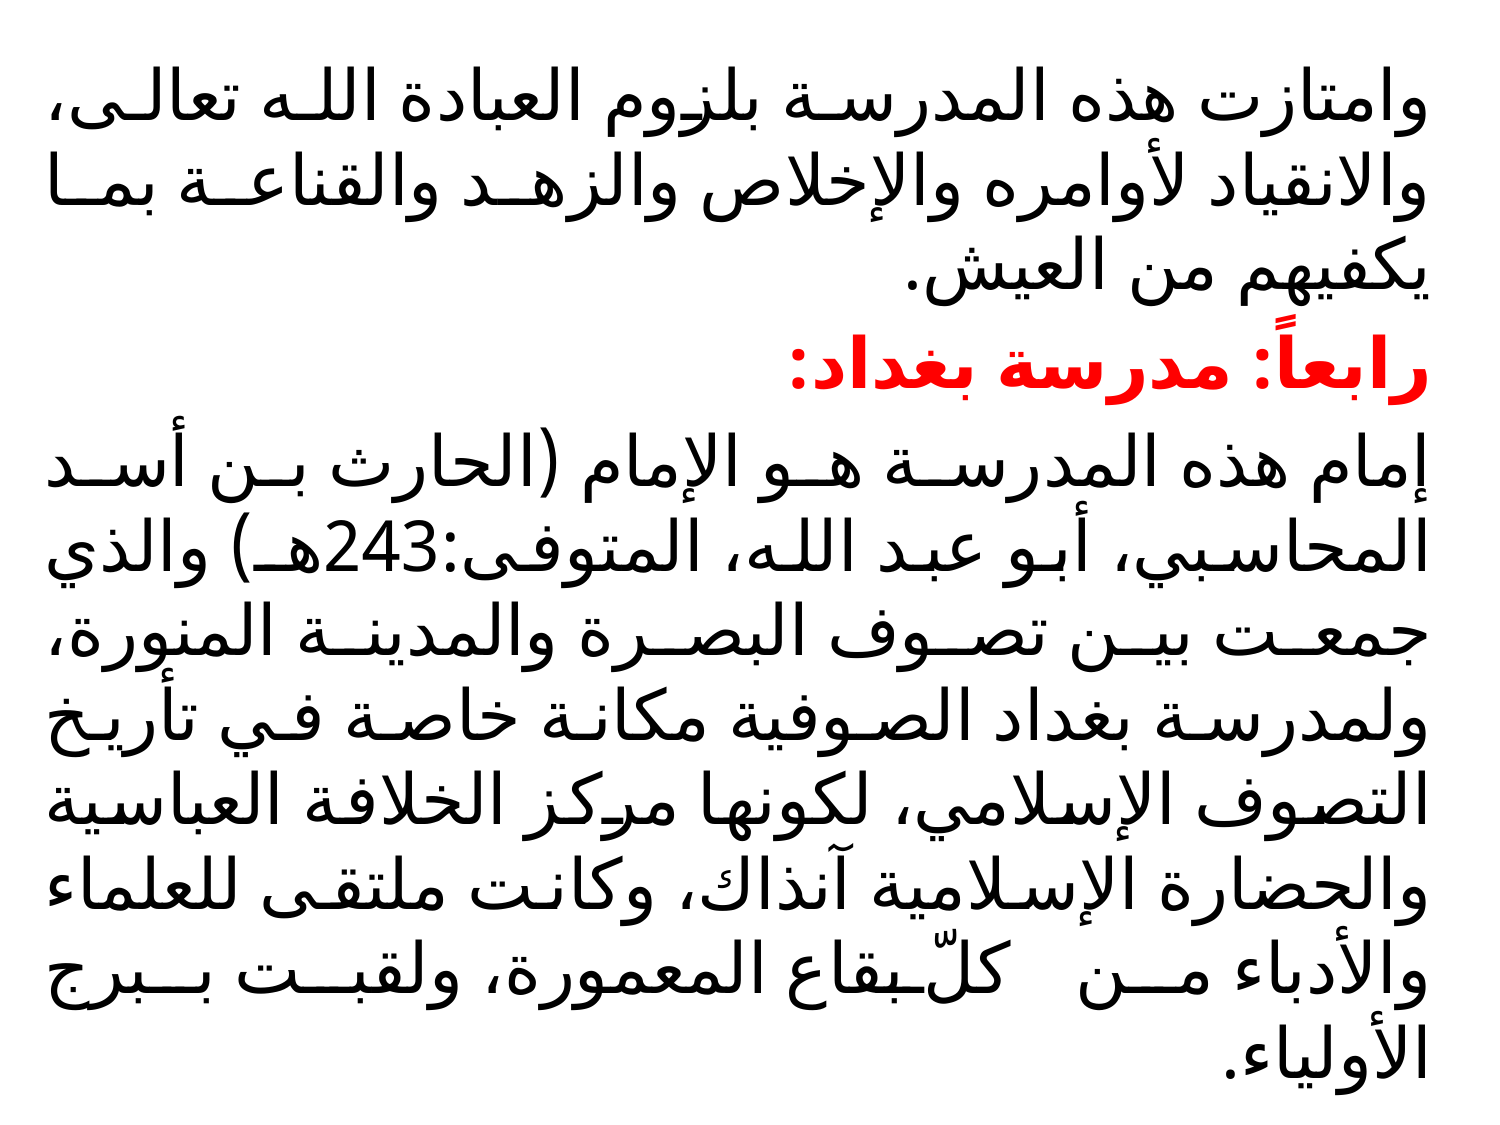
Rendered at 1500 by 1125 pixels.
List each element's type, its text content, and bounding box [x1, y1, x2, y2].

list وامتازت هذه المدرسة بلزوم العبادة الله تعالى، والانقياد لأوامره والإخلاص والزهد والقناعة بما يكفيهم من العيش. رابعاً: مدرسة بغداد: إمام هذه المدرسة هو الإمام (الحارث بن أسد المحاسبي، أبو عبد الله، المتوفى:243هـ) والذي جمعت بين تصوف البصرة والمدينة المنورة، ولمدرسة بغداد الصوفية مكانة خاصة في تأريخ التصوف الإسلامي، لكونها مركز الخلافة العباسية والحضارة الإسلامية آنذاك، وكانت ملتقى للعلماء والأدباء من كلّ بقاع المعمورة، ولقبت ببرج الأولياء. [29, 42, 1447, 1106]
